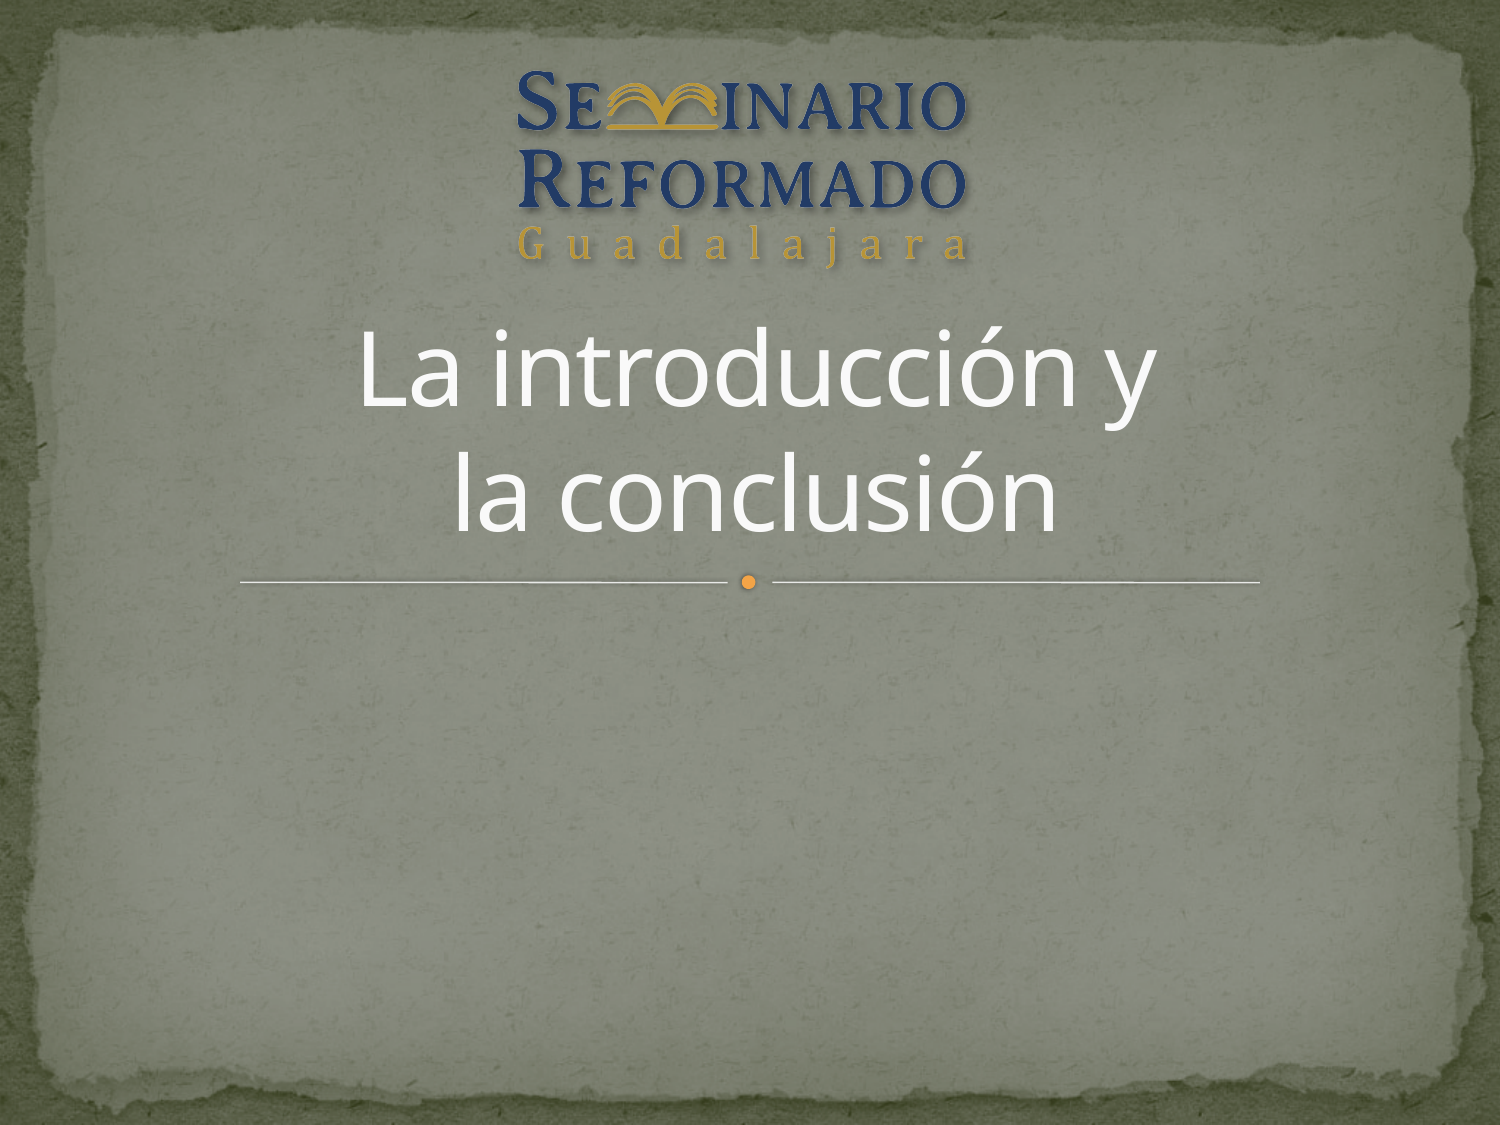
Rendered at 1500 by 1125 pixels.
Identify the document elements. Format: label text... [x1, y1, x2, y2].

picture [513, 57, 987, 375]
title La introducción y la conclusión [74, 235, 1438, 561]
